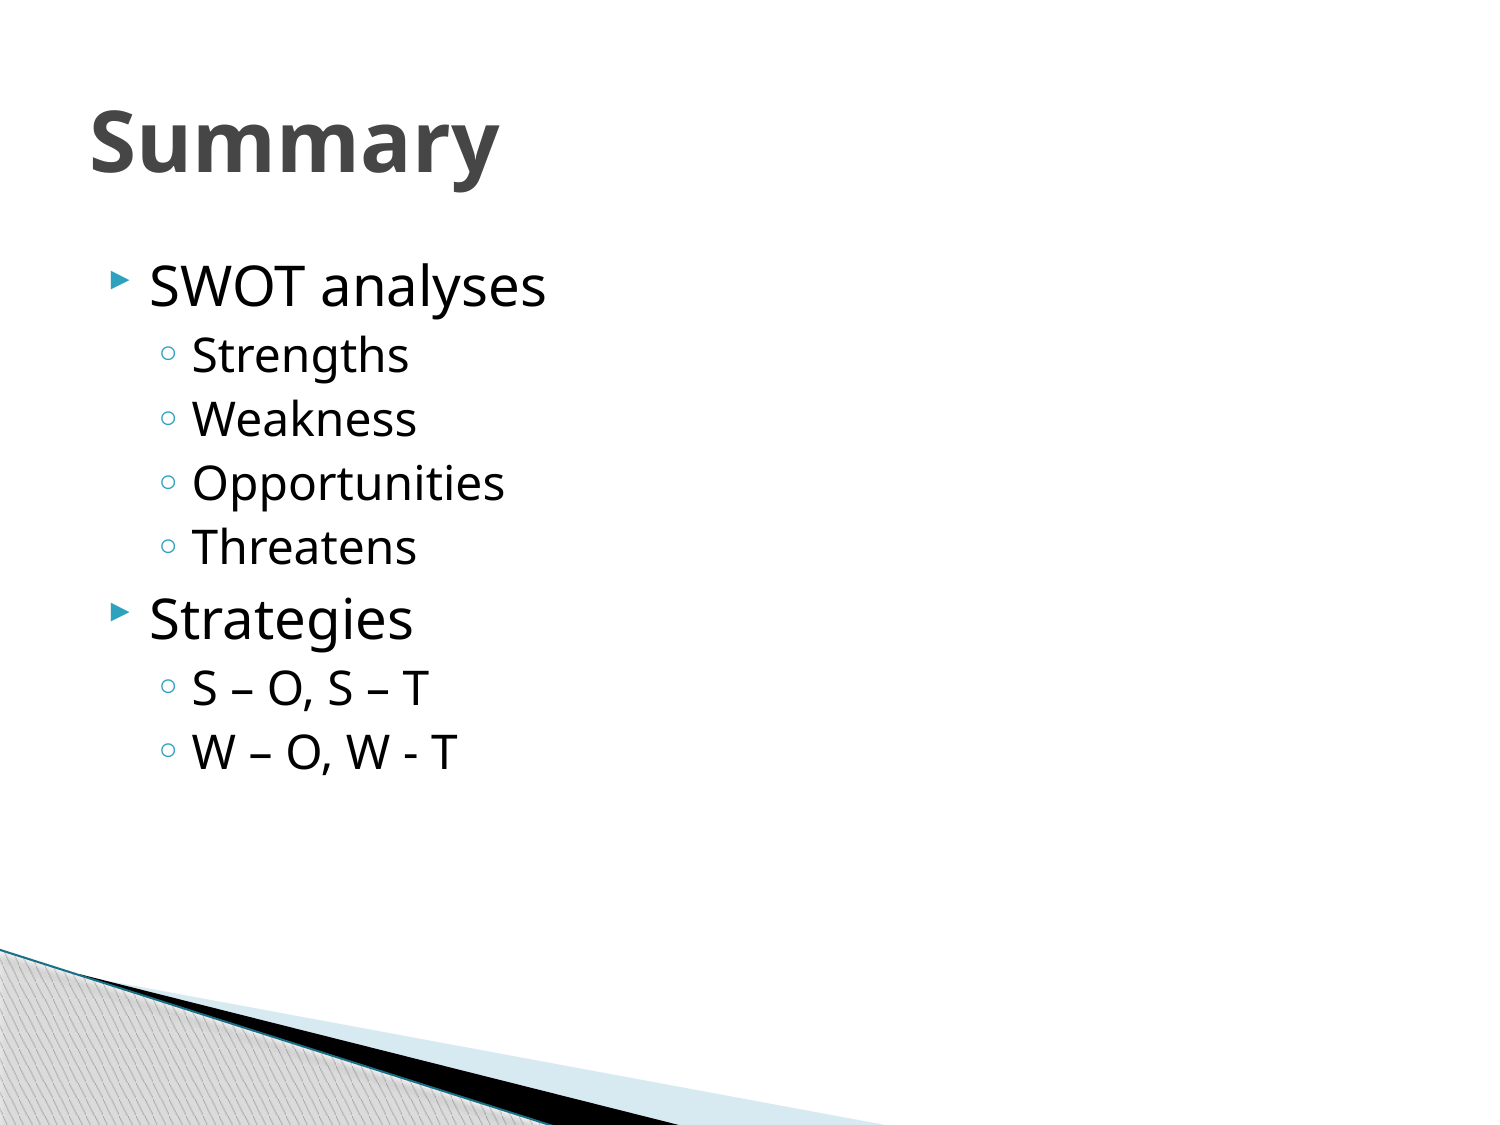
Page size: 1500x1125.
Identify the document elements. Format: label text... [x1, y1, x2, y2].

list SWOT analyses Strengths Weakness Opportunities Threatens Strategies S – O, S – T W – O, W - T [75, 243, 1425, 986]
title Summary [75, 45, 1425, 233]
